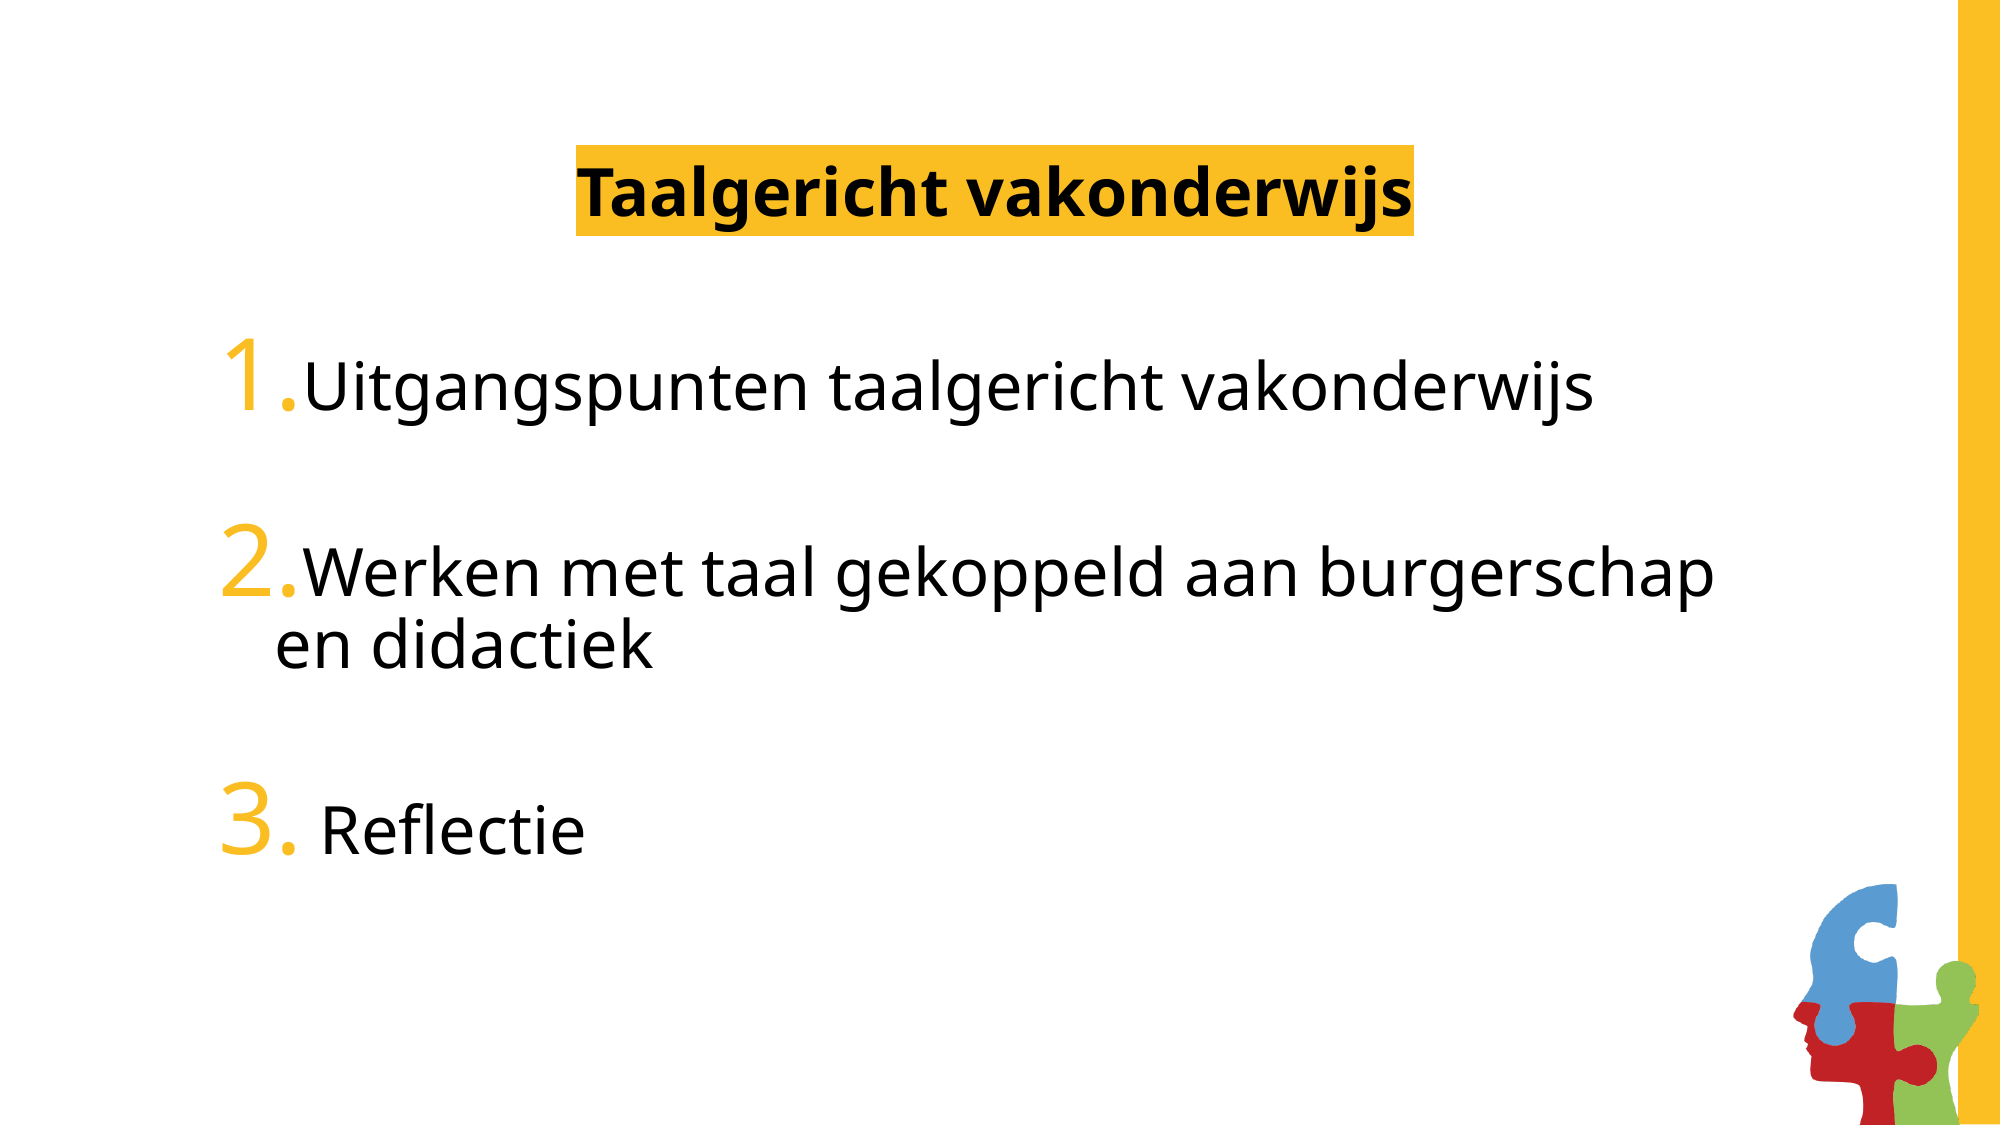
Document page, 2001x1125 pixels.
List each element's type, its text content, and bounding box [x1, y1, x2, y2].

list Uitgangspunten taalgericht vakonderwijs Werken met taal gekoppeld aan burgerschap en didactiek Reflectie [203, 345, 1788, 921]
title Taalgericht vakonderwijs [203, 111, 1788, 278]
